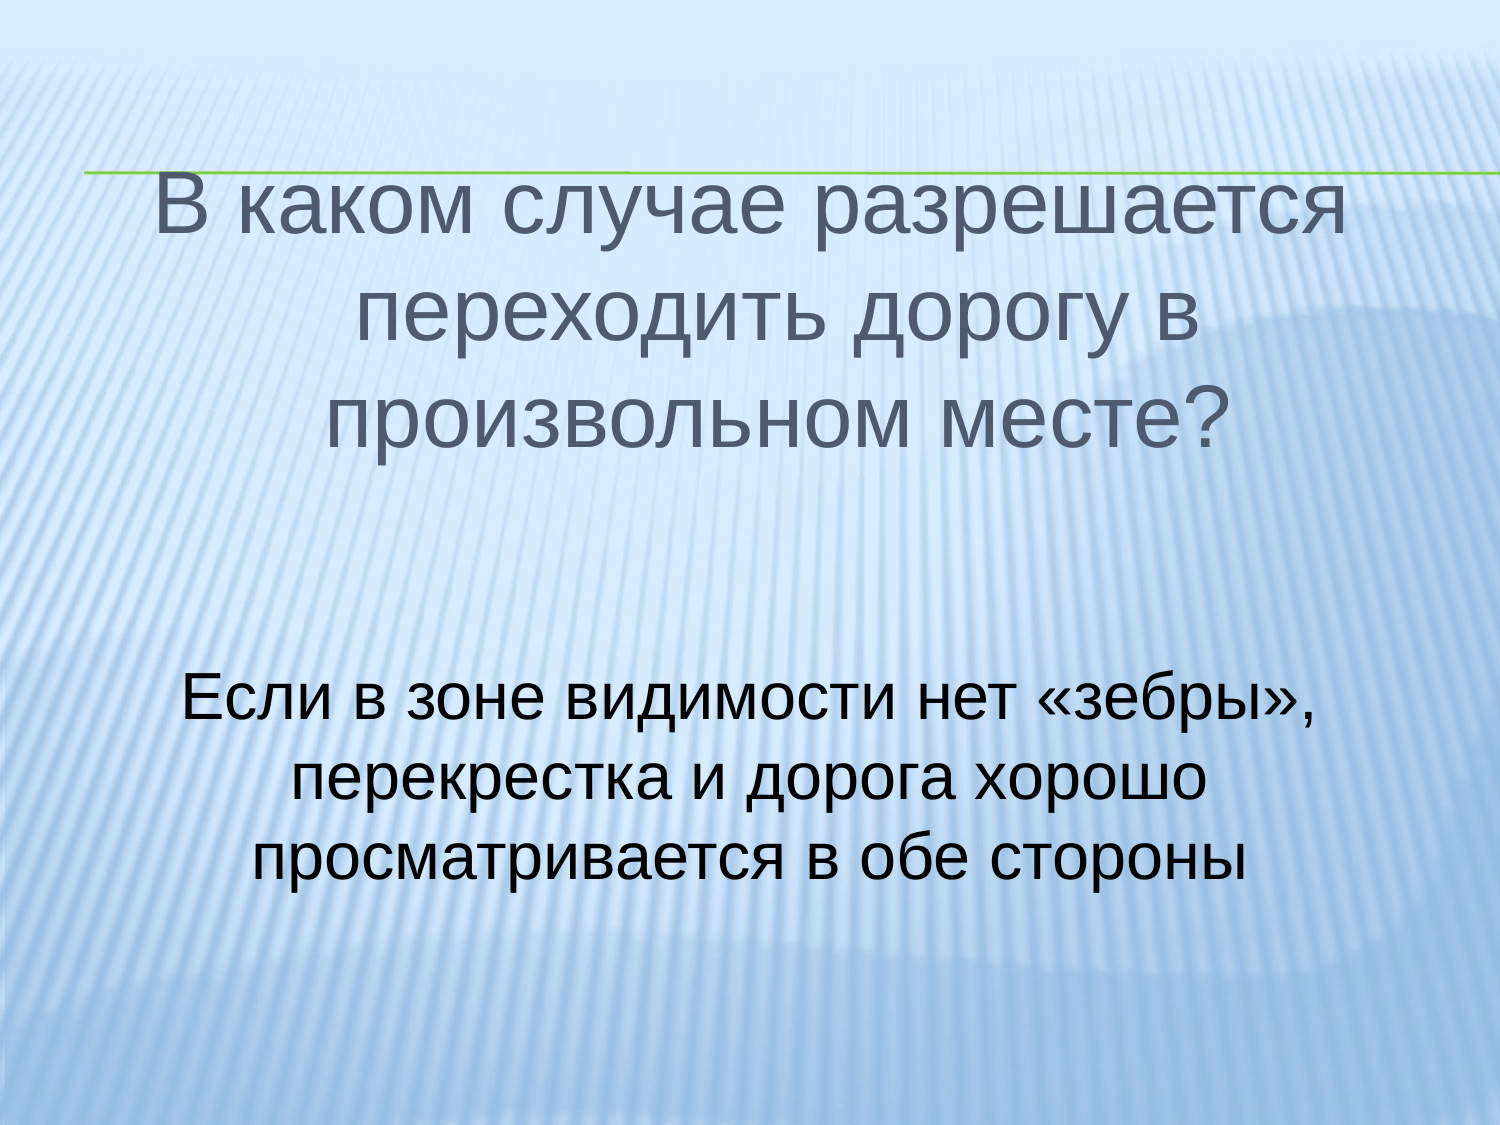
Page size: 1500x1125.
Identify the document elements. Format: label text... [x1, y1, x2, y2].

text_box Если в зоне видимости нет «зебры», перекрестка и дорога хорошо просматривается в обе стороны [53, 645, 1447, 900]
list В каком случае разрешается переходить дорогу в произвольном месте? [76, 137, 1427, 473]
